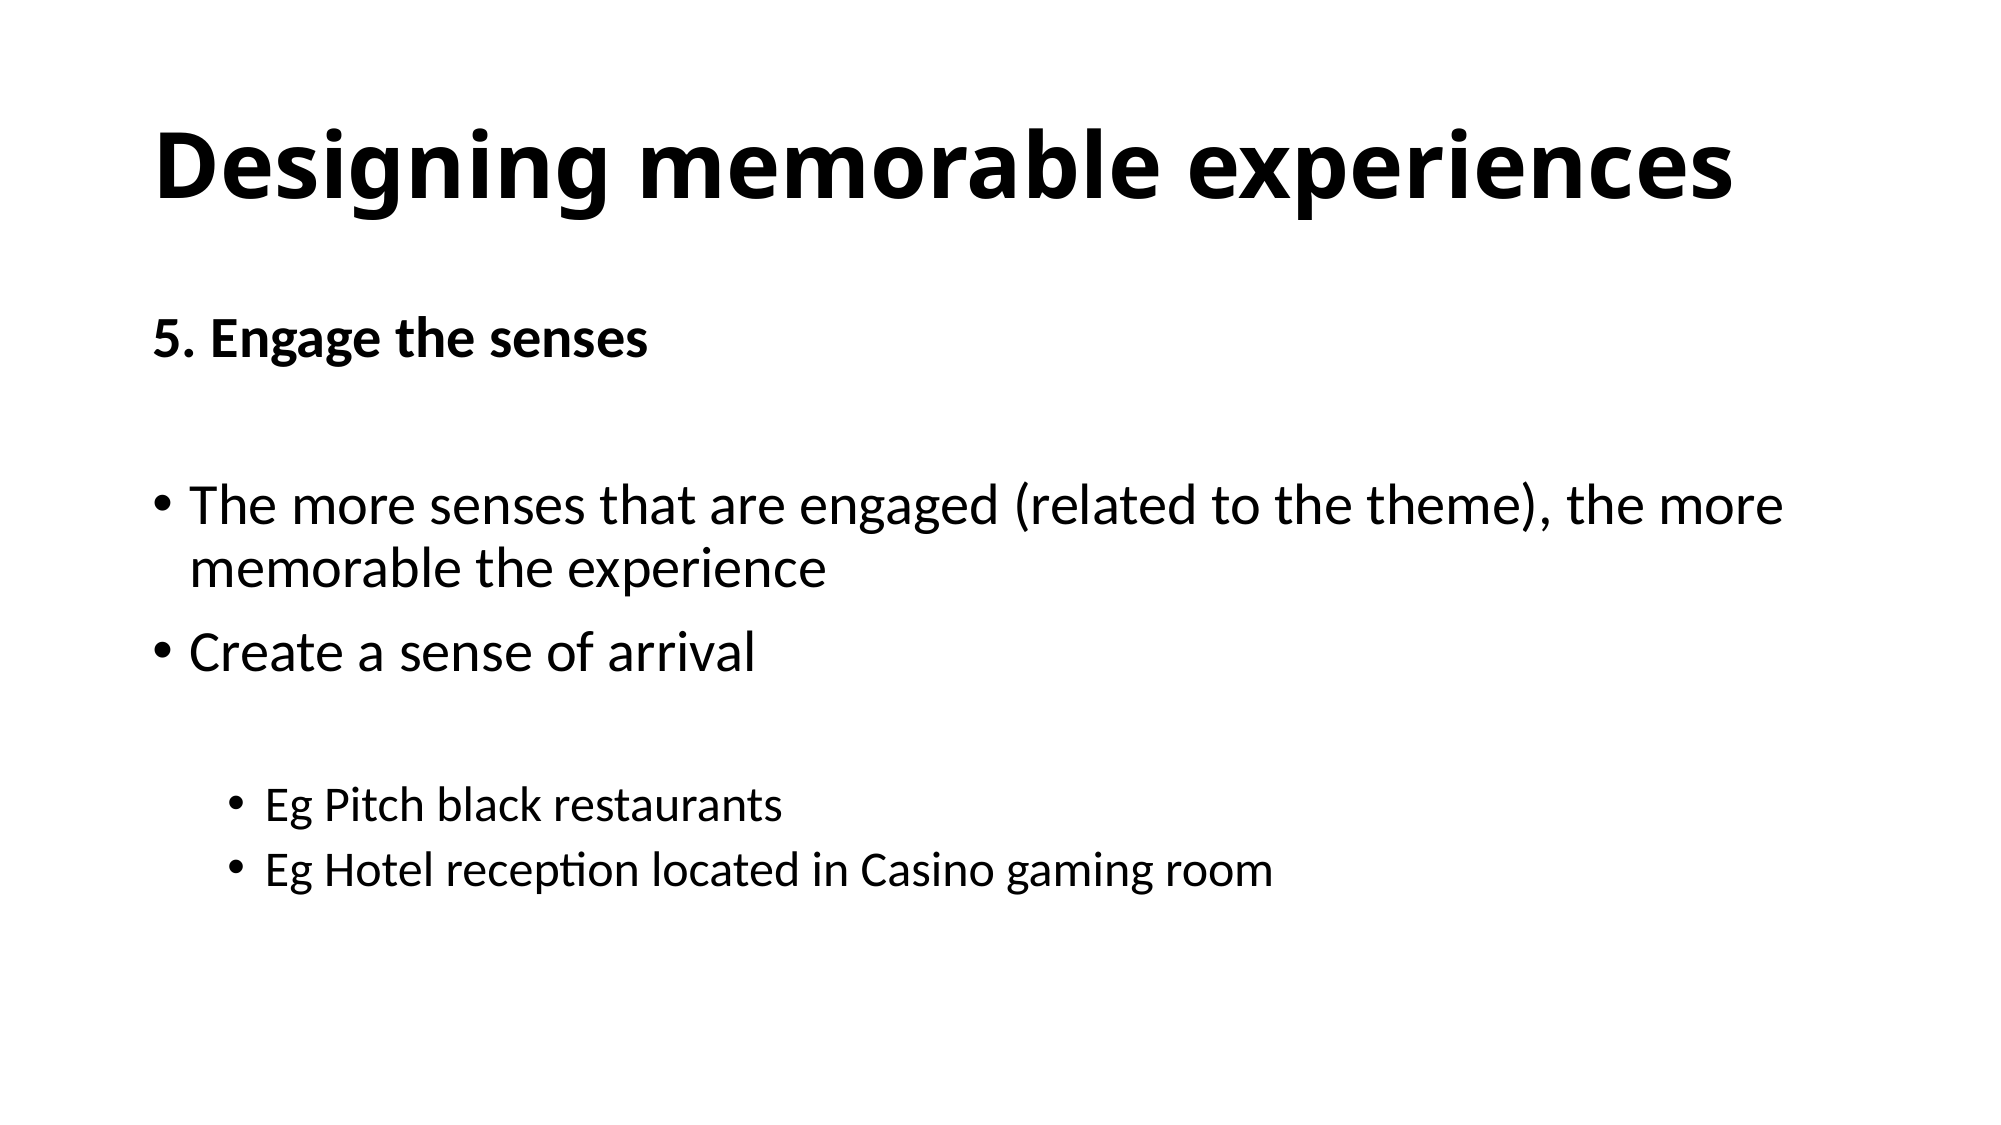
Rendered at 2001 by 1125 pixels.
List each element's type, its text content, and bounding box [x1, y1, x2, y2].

list 5. Engage the senses The more senses that are engaged (related to the theme), the more memorable the experience Create a sense of arrival Eg Pitch black restaurants Eg Hotel reception located in Casino gaming room [137, 299, 1863, 1014]
title Designing memorable experiences [137, 59, 1863, 278]
